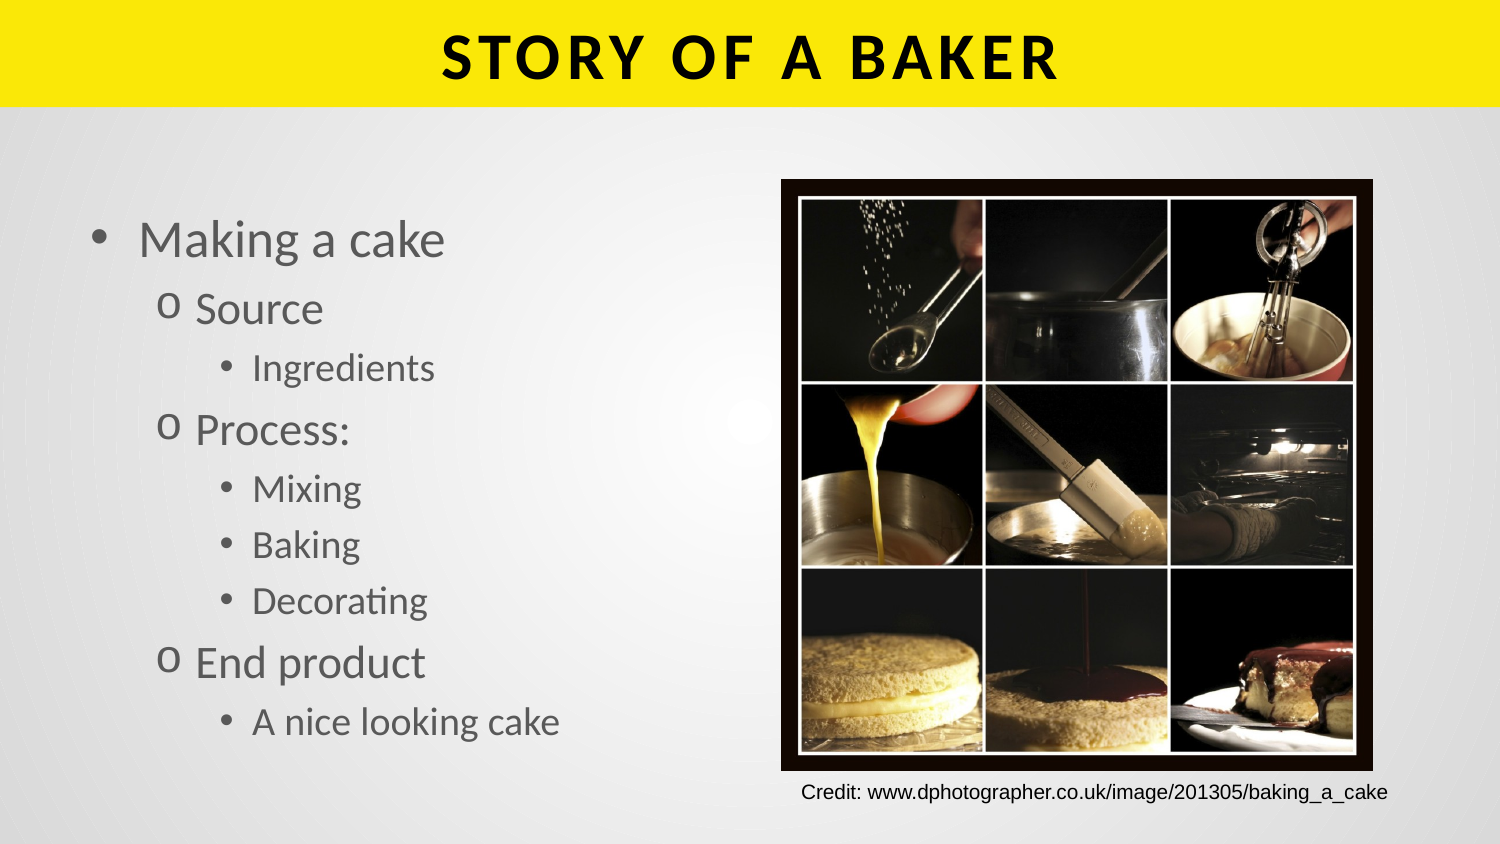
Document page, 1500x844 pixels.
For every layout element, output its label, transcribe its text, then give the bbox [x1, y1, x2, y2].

title STORY OF A BAKER [75, 0, 1425, 108]
text_box Credit: www.dphotographer.co.uk/image/201305/baking_a_cake [786, 771, 1404, 812]
list Making a cake Source Ingredients Process: Mixing Baking Decorating End product A nice looking cake [75, 196, 776, 754]
picture [781, 179, 1373, 771]
